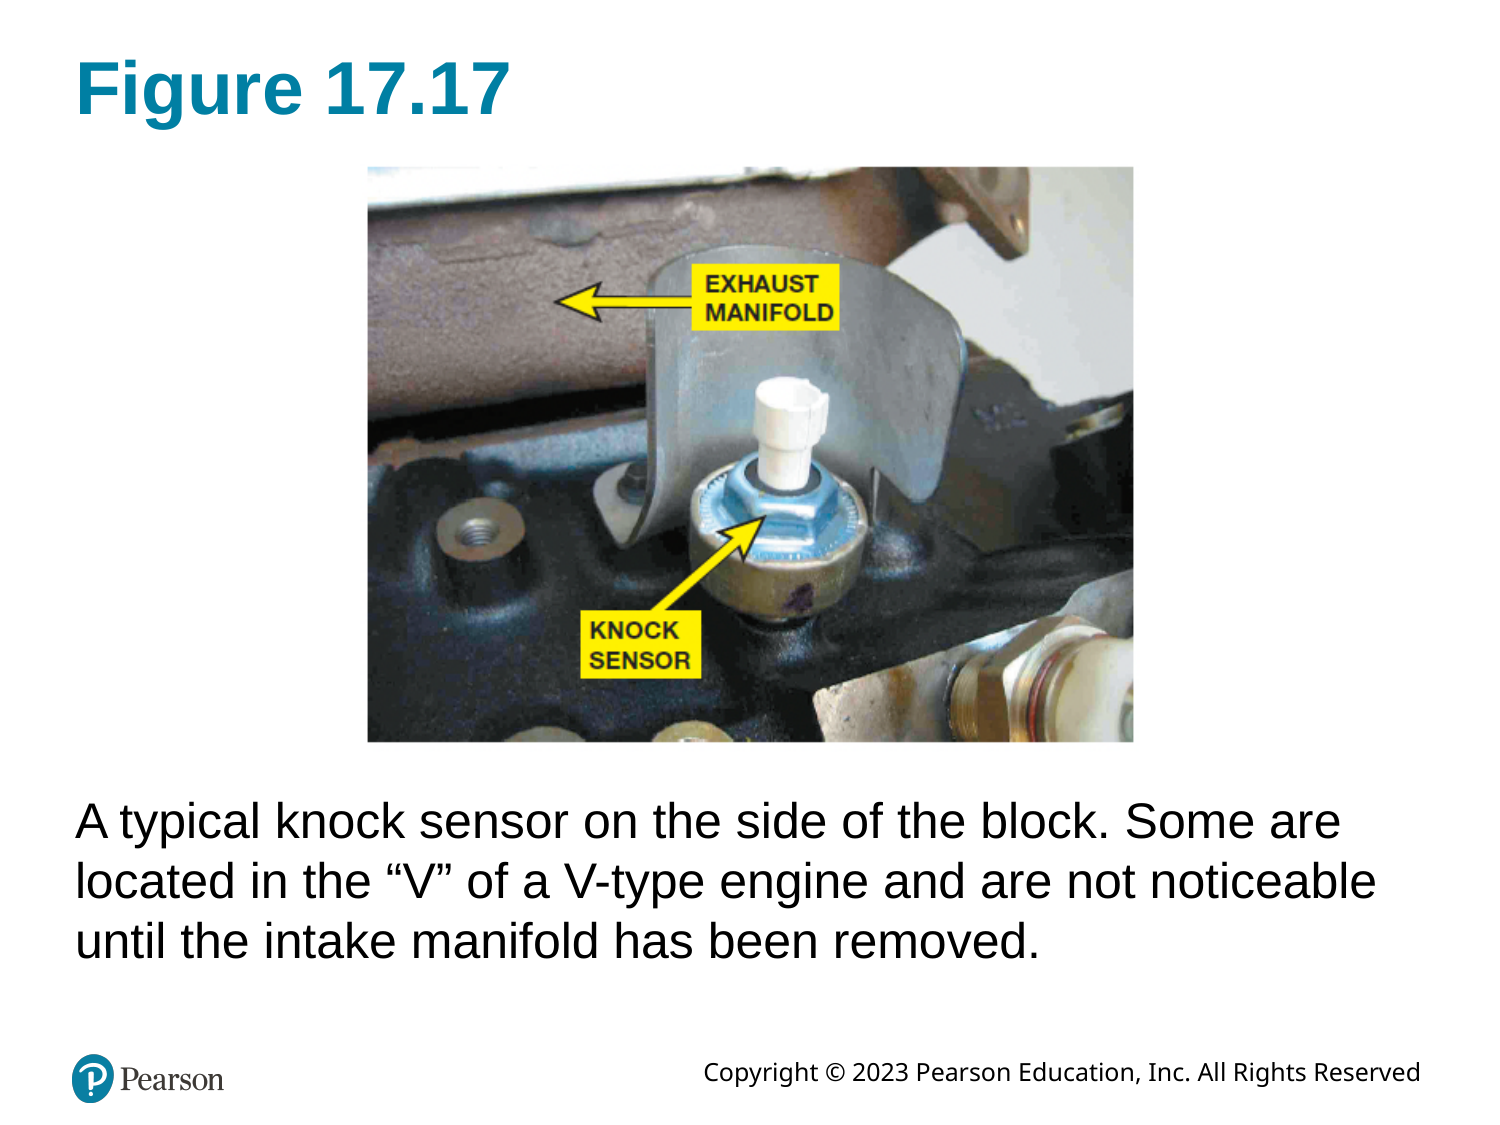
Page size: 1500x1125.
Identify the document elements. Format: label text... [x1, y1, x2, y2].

list A typical knock sensor on the side of the block. Some are located in the “V” of a V-type engine and are not noticeable until the intake manifold has been removed. [75, 556, 1425, 1125]
title Figure 17.17 [75, 0, 1425, 182]
picture [359, 164, 1140, 753]
